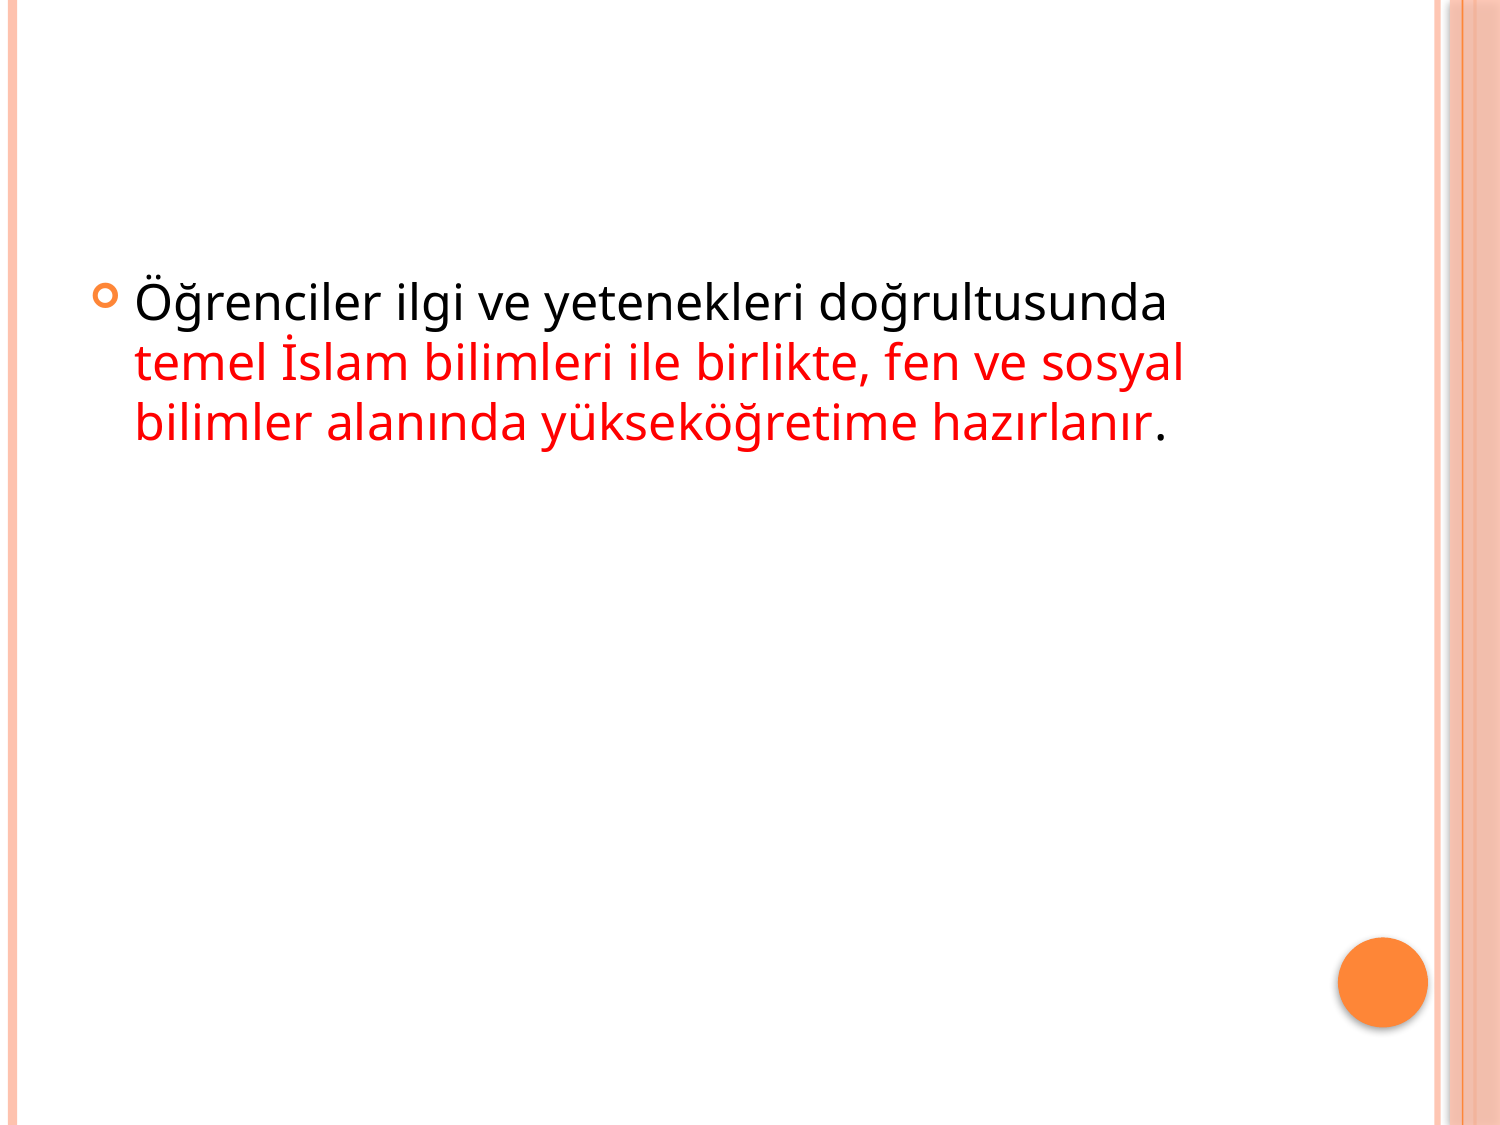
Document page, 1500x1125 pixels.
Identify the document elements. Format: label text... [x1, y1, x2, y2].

list Öğrenciler ilgi ve yetenekleri doğrultusunda temel İslam bilimleri ile birlikte, fen ve sosyal bilimler alanında yükseköğretime hazırlanır. [75, 262, 1300, 1062]
